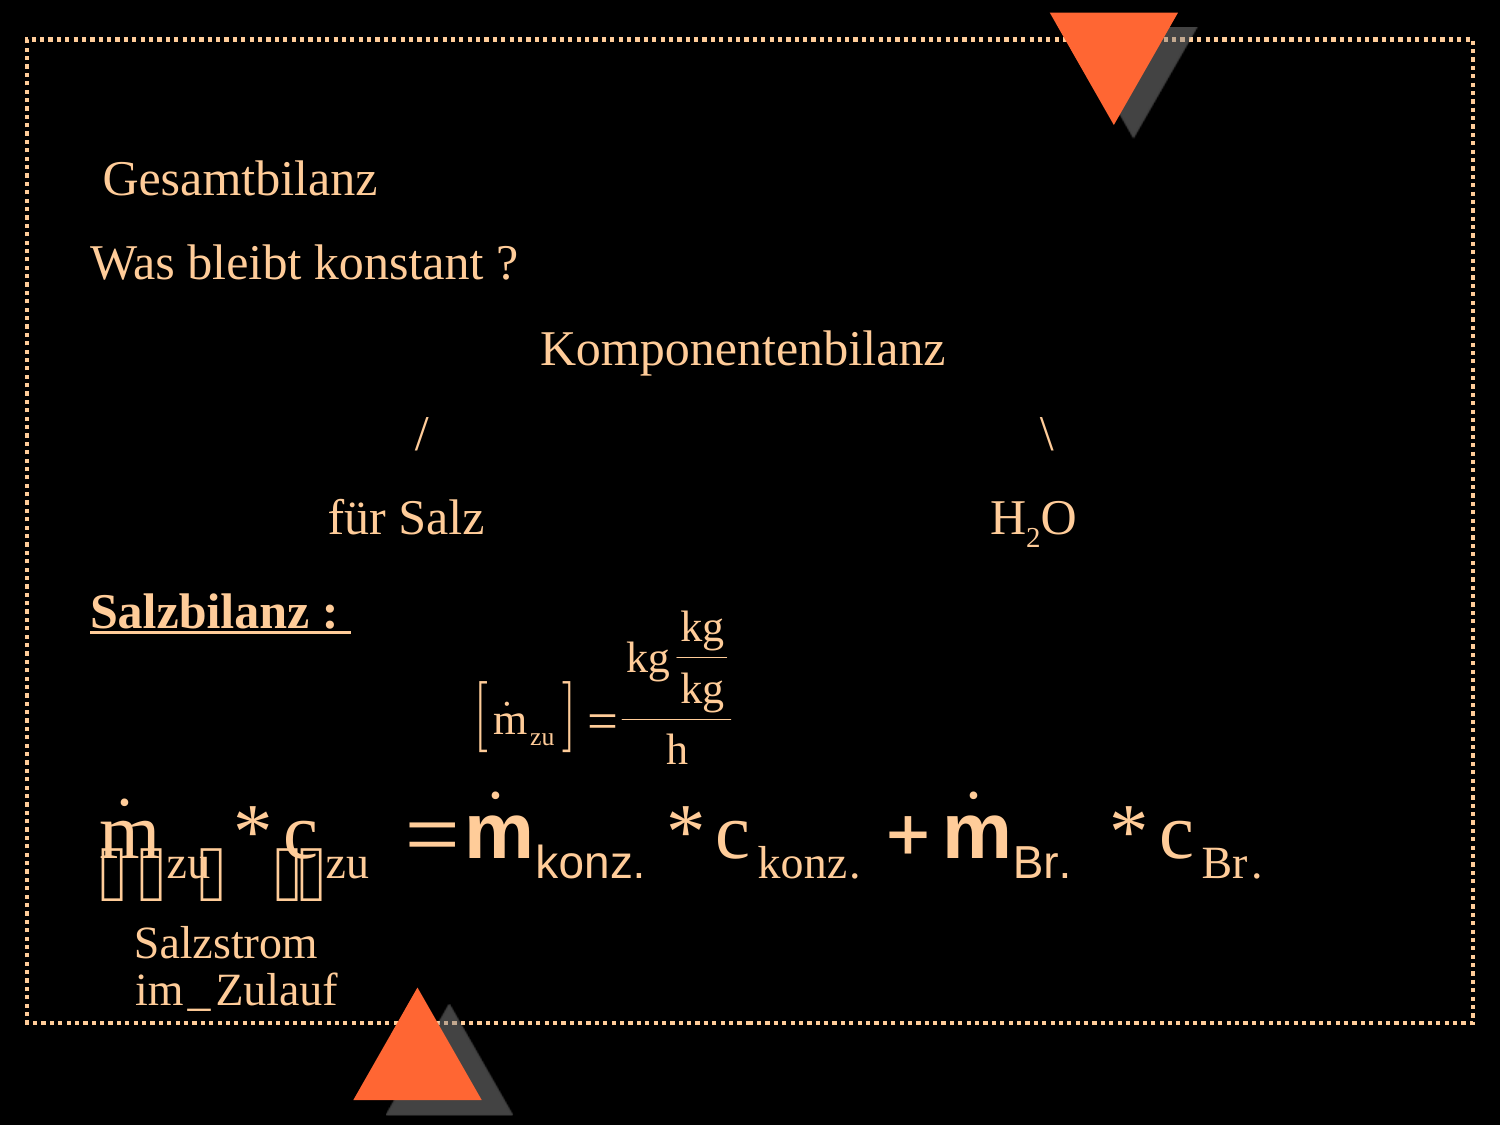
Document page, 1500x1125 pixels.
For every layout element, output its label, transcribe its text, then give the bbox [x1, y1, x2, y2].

text_box Gesamtbilanz Was bleibt konstant ? Komponentenbilanz / \ für Salz H2O Salzbilanz : [74, 137, 1125, 646]
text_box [86, 785, 1271, 1025]
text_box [473, 599, 738, 773]
